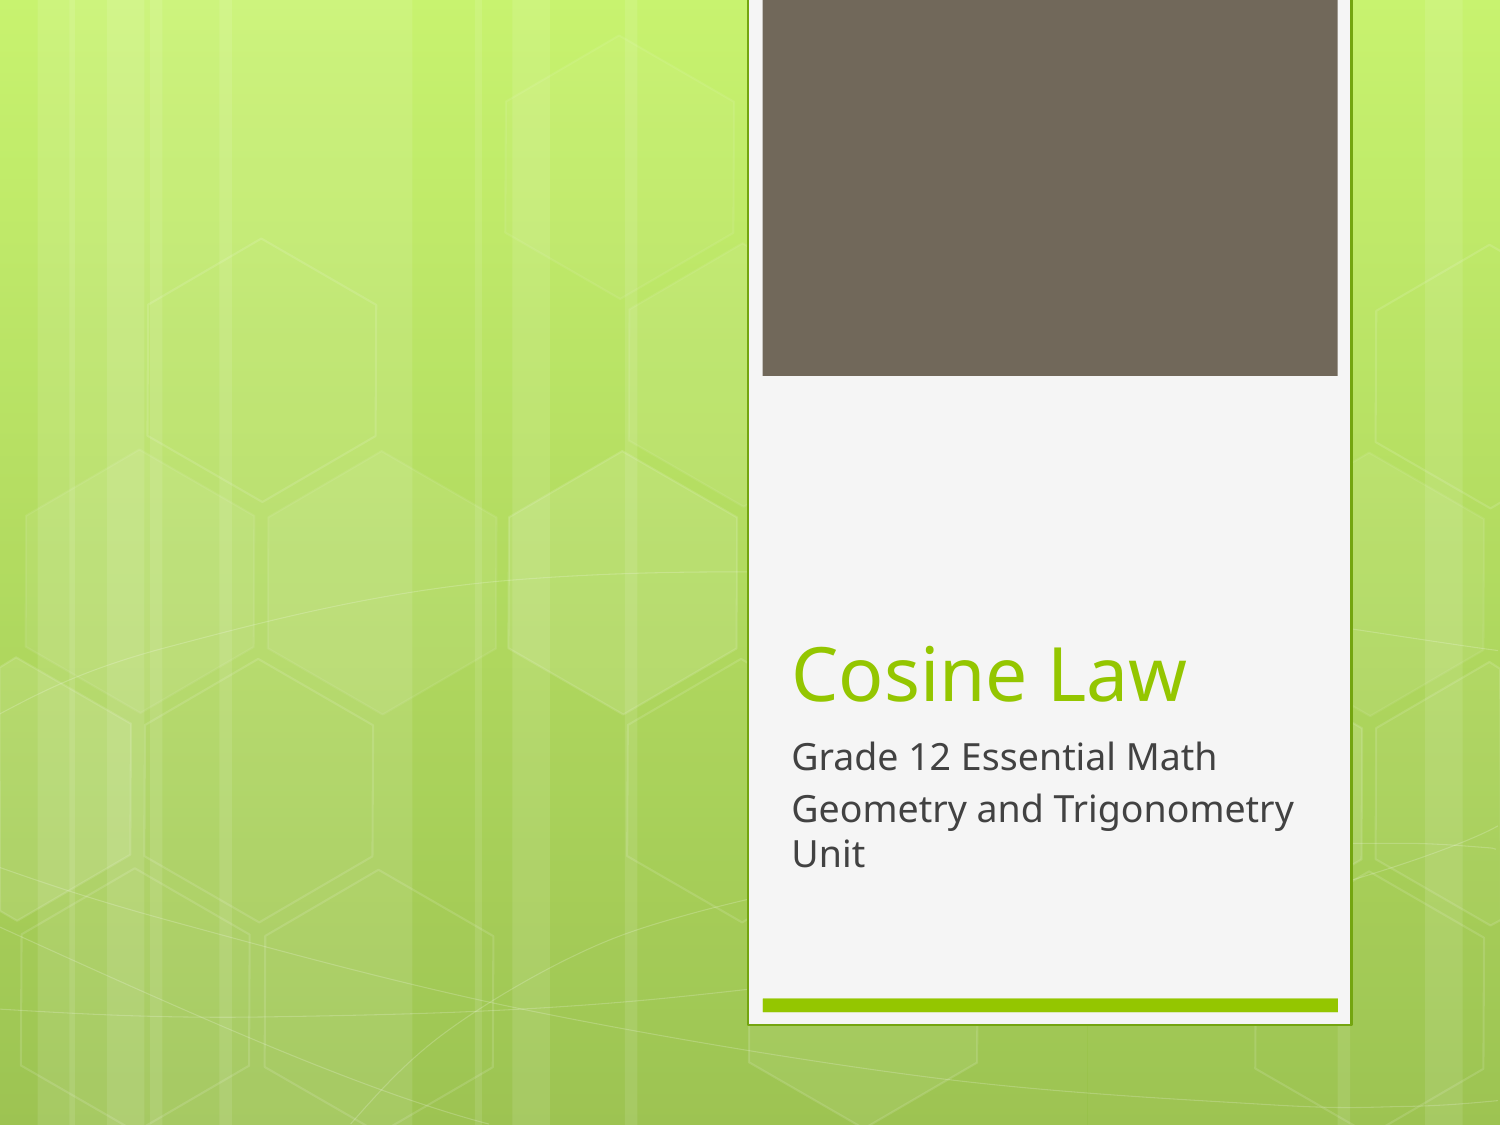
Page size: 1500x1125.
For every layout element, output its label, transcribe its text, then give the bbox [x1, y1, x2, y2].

subtitle Grade 12 Essential Math Geometry and Trigonometry Unit [776, 725, 1320, 933]
title Cosine Law [776, 444, 1320, 724]
